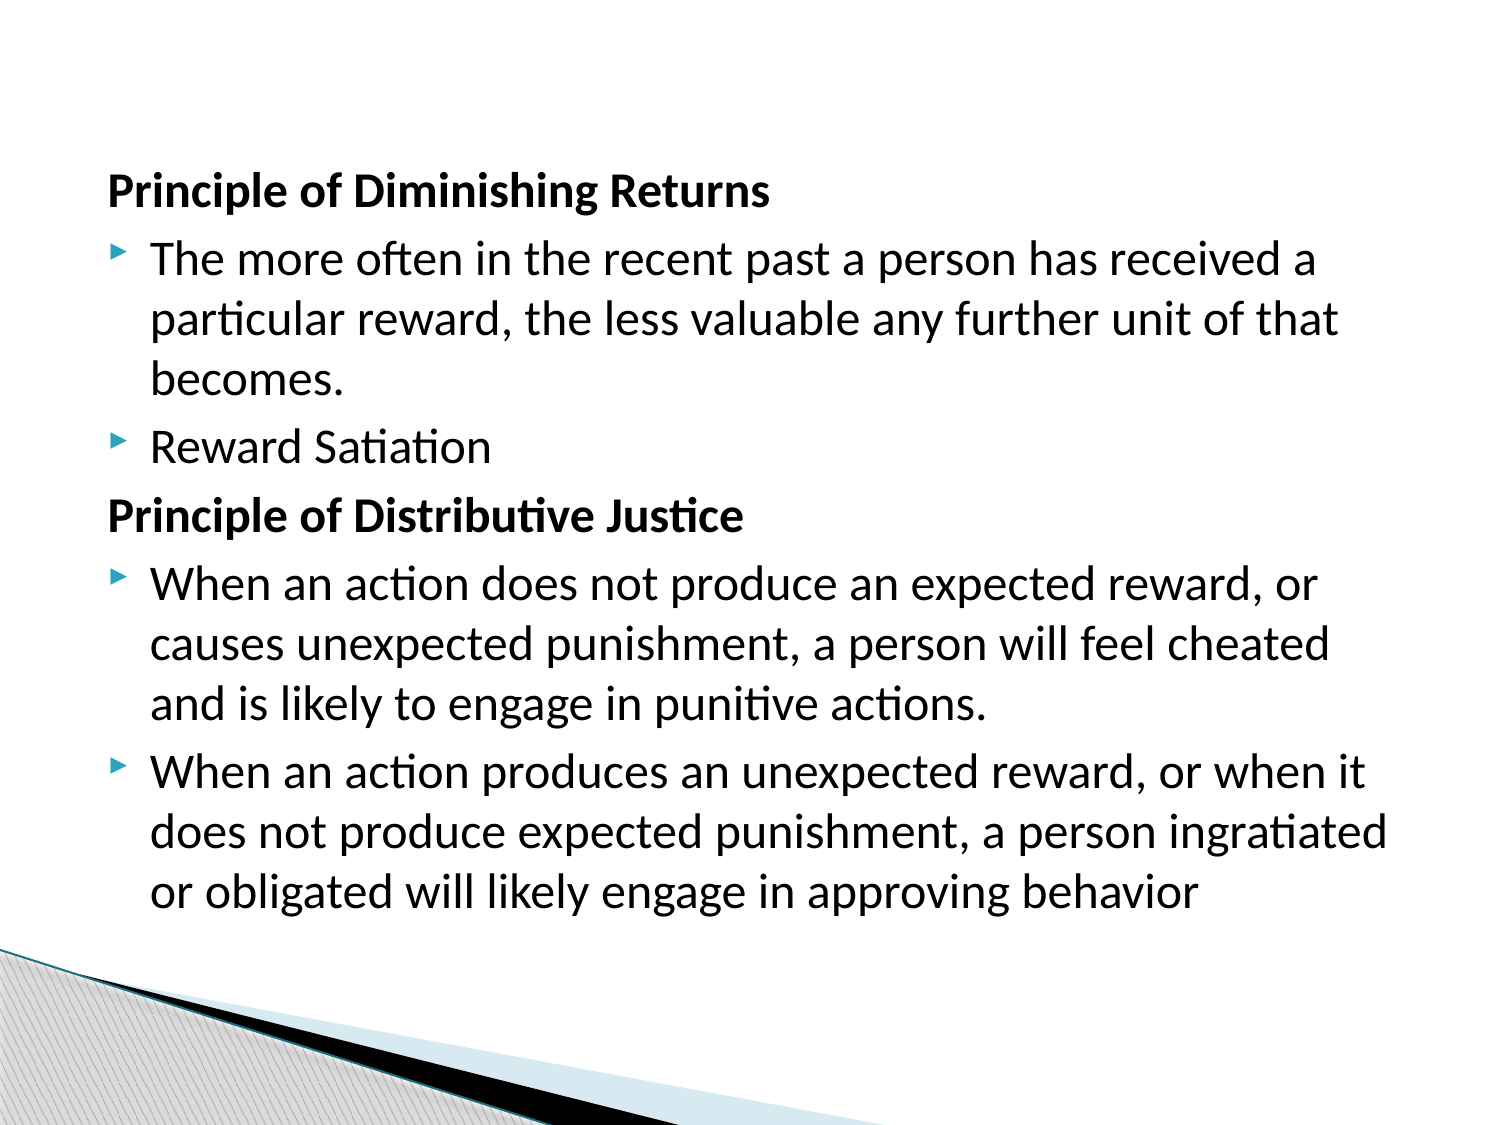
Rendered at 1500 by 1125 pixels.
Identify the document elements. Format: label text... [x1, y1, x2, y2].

list Principle of Diminishing Returns The more often in the recent past a person has received a particular reward, the less valuable any further unit of that becomes. Reward Satiation Principle of Distributive Justice When an action does not produce an expected reward, or causes unexpected punishment, a person will feel cheated and is likely to engage in punitive actions. When an action produces an unexpected reward, or when it does not produce expected punishment, a person ingratiated or obligated will likely engage in approving behavior [75, 149, 1425, 893]
